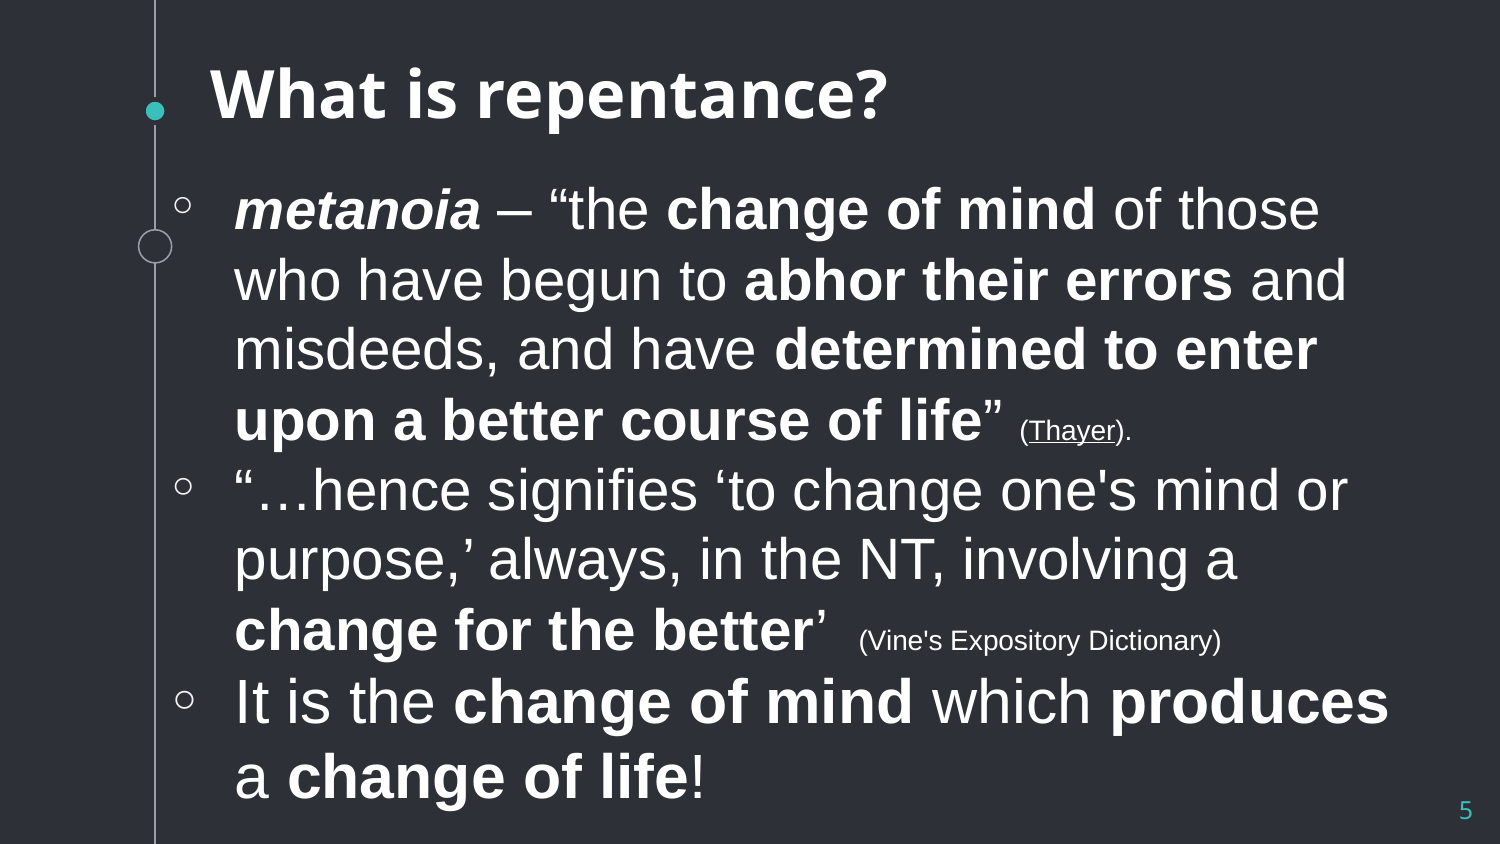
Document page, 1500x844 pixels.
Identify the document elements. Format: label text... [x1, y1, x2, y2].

title What is repentance? [195, 42, 1455, 147]
slide_number 5 [1398, 779, 1489, 832]
list metanoia – “the change of mind of those who have begun to abhor their errors and misdeeds, and have determined to enter upon a better course of life” (Thayer). “…‎hence signifies ‘to change one's mind or purpose,’ always, in the NT, involving a change for the better’ (Vine's Expository Dictionary) It is the change of mind which produces a change of life! [144, 159, 1430, 819]
